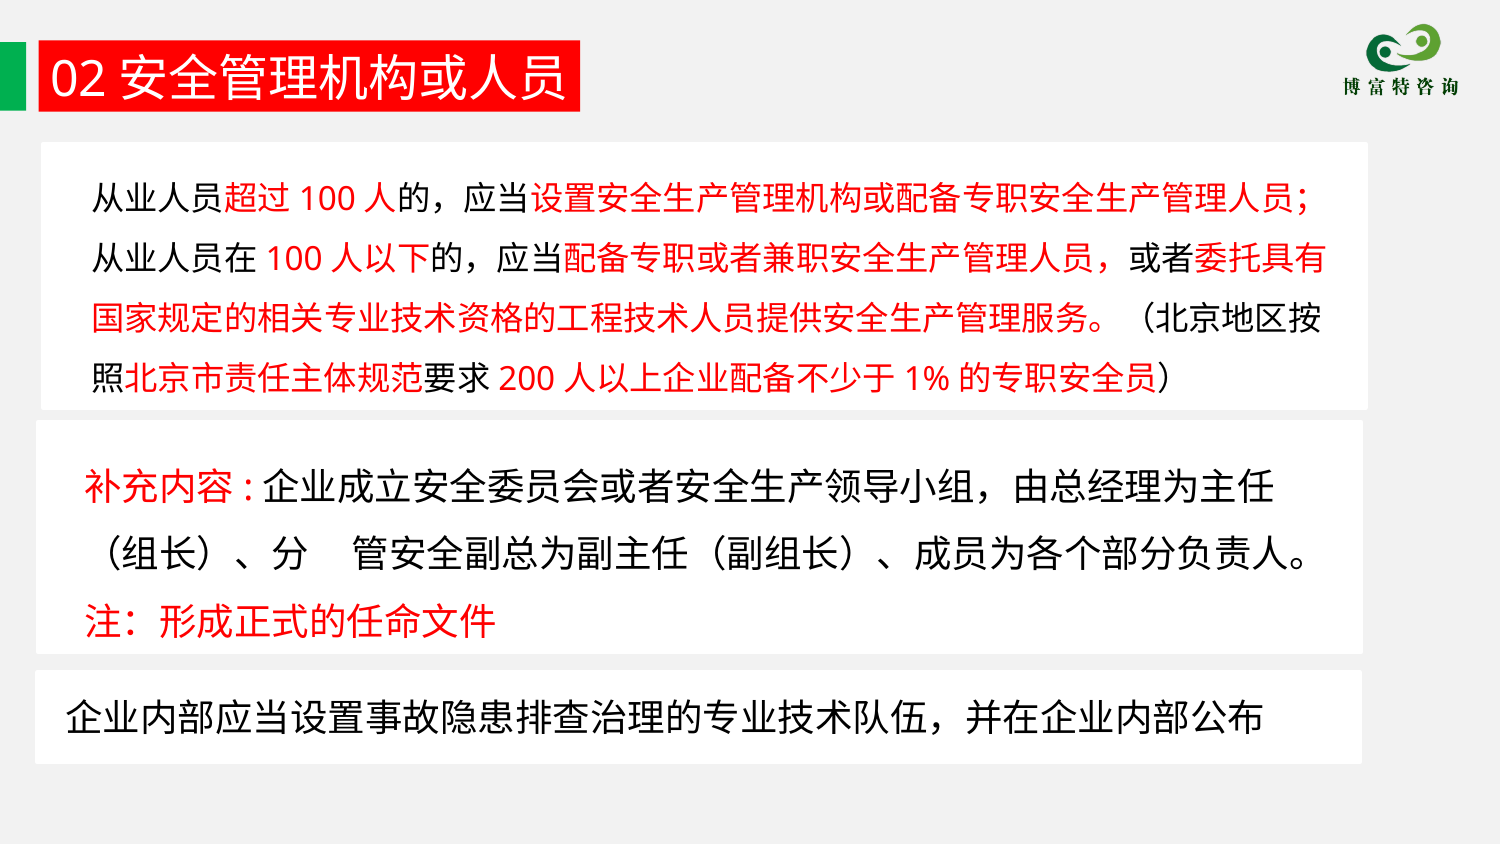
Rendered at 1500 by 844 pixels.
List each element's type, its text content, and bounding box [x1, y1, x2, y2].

text_box 企业内部应当设置事故隐患排查治理的专业技术队伍，并在企业内部公布 [50, 686, 1379, 747]
text_box [41, 142, 1368, 410]
text_box 02安全管理机构或人员 [38, 40, 581, 112]
text_box 补充内容:企业成立安全委员会或者安全生产领导小组，由总经理为主任（组长）、分 管安全副总为副主任（副组长）、成员为各个部分负责人。 注：形成正式的任命文件 [69, 432, 1346, 650]
text_box 从业人员超过100人的，应当设置安全生产管理机构或配备专职安全生产管理人员；从业人员在100人以下的，应当配备专职或者兼职安全生产管理人员，或者委托具有国家规定的相关专业技术资格的工程技术人员提供安全生产管理服务。（北京地区按照北京市责任主体规范要求200人以上企业配备不少于1%的专职安全员） [76, 150, 1353, 405]
picture [1329, 23, 1477, 98]
text_box [36, 420, 1363, 654]
text_box [35, 670, 1362, 764]
text_box [0, 40, 28, 113]
